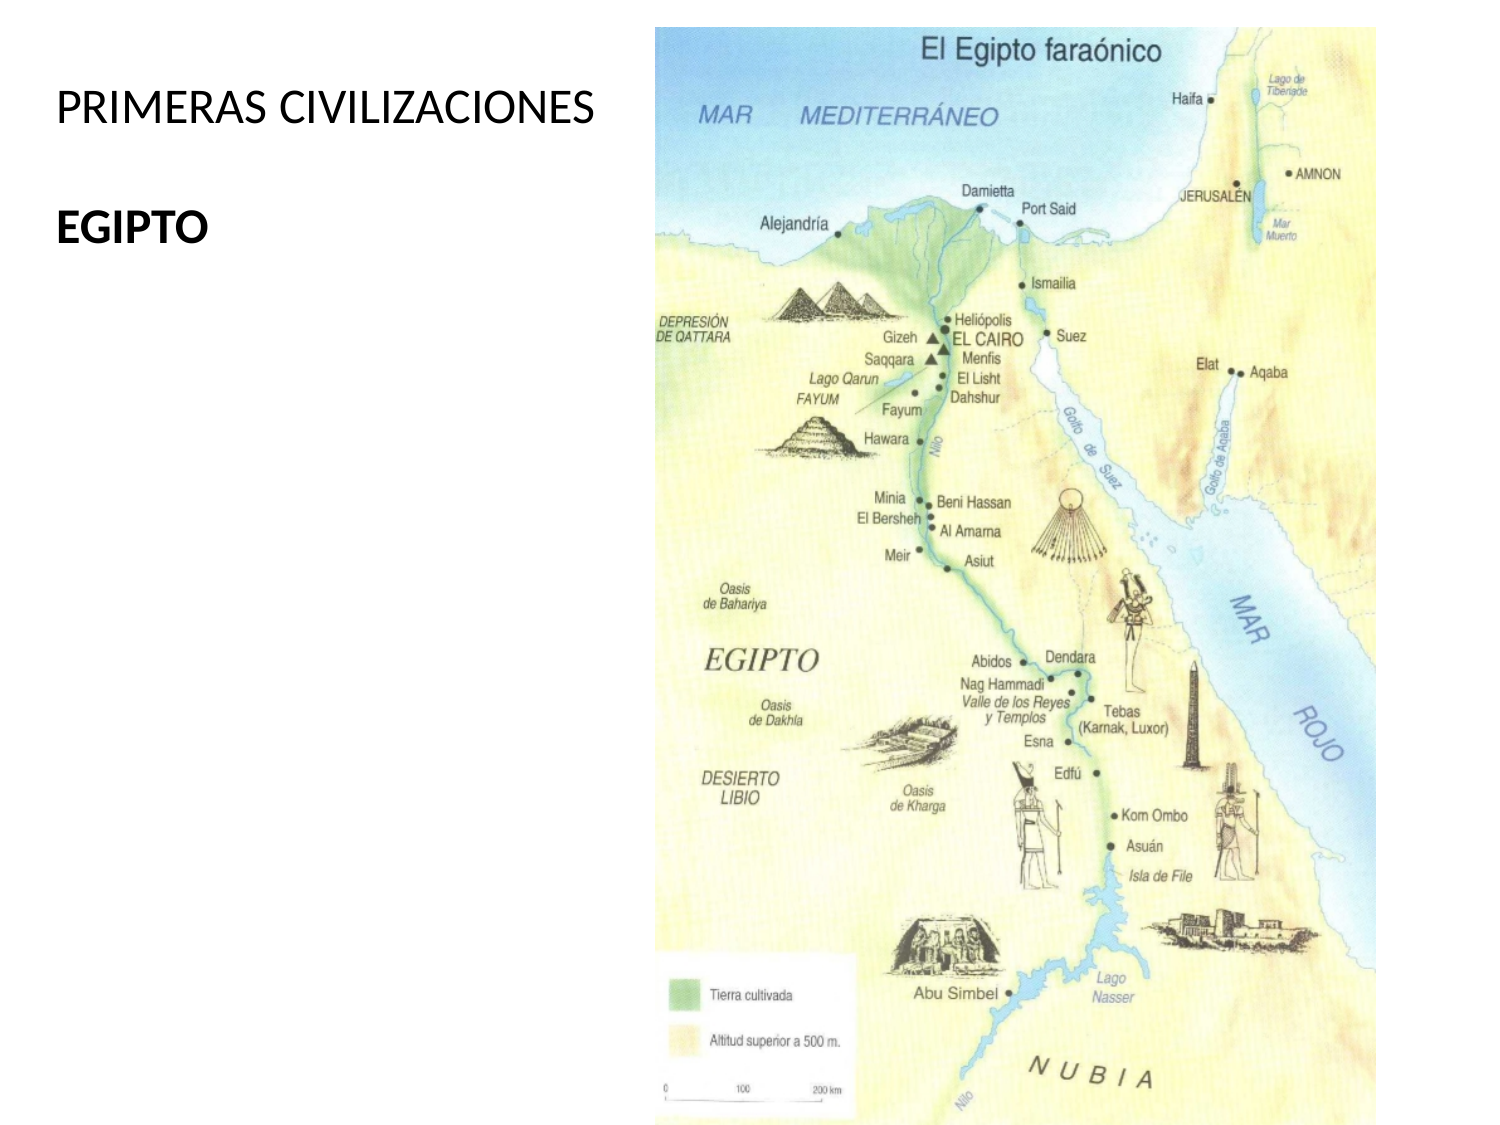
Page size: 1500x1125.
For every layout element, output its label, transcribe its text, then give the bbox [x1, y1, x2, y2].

text_box PRIMERAS CIVILIZACIONES EGIPTO [41, 66, 621, 262]
picture [655, 26, 1377, 1125]
